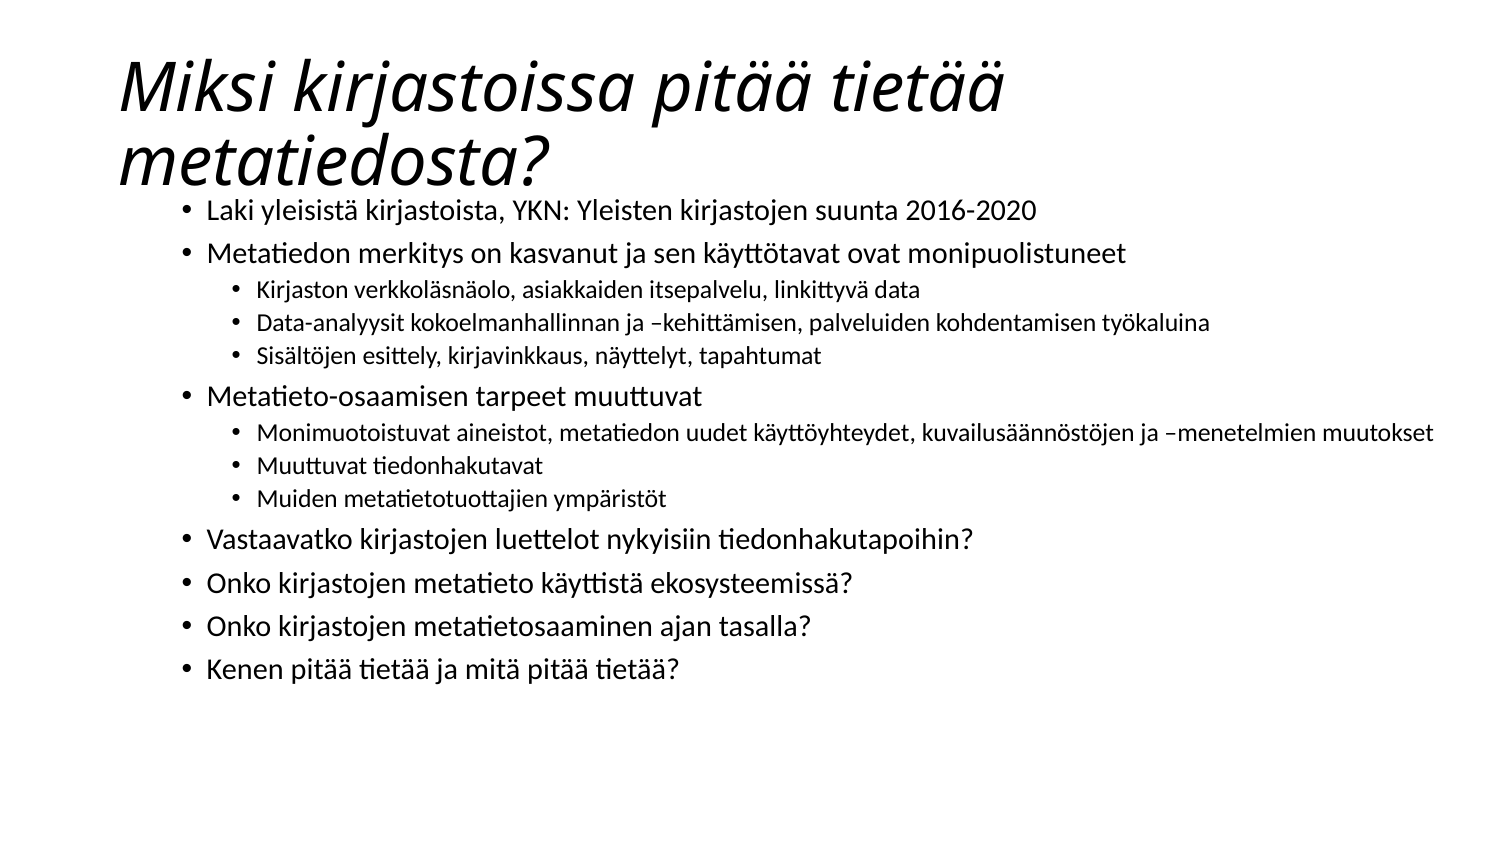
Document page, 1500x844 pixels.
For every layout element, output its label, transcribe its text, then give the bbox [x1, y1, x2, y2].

title Miksi kirjastoissa pitää tietää metatiedosta? [103, 44, 1397, 208]
list Laki yleisistä kirjastoista, YKN: Yleisten kirjastojen suunta 2016-2020 Metatiedon merkitys on kasvanut ja sen käyttötavat ovat monipuolistuneet Kirjaston verkkoläsnäolo, asiakkaiden itsepalvelu, linkittyvä data Data-analyysit kokoelmanhallinnan ja –kehittämisen, palveluiden kohdentamisen työkaluina Sisältöjen esittely, kirjavinkkaus, näyttelyt, tapahtumat Metatieto-osaamisen tarpeet muuttuvat Monimuotoistuvat aineistot, metatiedon uudet käyttöyhteydet, kuvailusäännöstöjen ja –menetelmien muutokset Muuttuvat tiedonhakutavat Muiden metatietotuottajien ympäristöt Vastaavatko kirjastojen luettelot nykyisiin tiedonhakutapoihin? Onko kirjastojen metatieto käyttistä ekosysteemissä? Onko kirjastojen metatietosaaminen ajan tasalla? Kenen pitää tietää ja mitä pitää tietää? [166, 187, 1461, 723]
